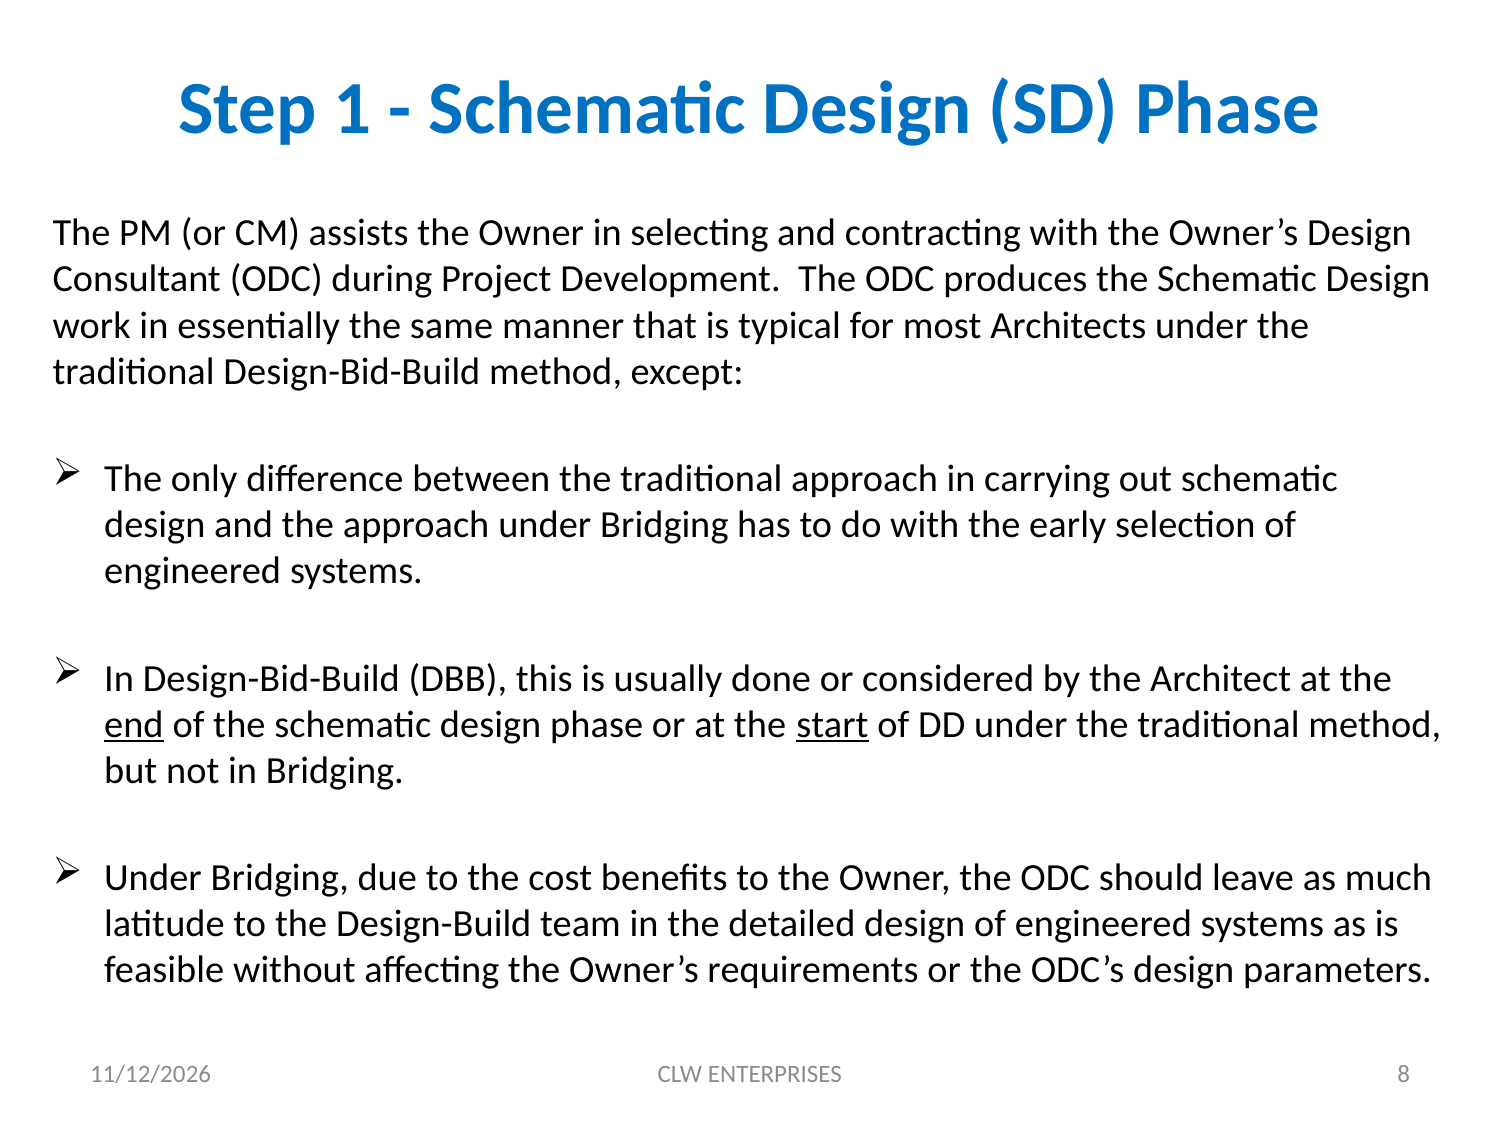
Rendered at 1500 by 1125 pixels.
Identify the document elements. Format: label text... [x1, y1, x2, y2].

list The PM (or CM) assists the Owner in selecting and contracting with the Owner’s Design Consultant (ODC) during Project Development. The ODC produces the Schematic Design work in essentially the same manner that is typical for most Architects under the traditional Design-Bid-Build method, except: The only difference between the traditional approach in carrying out schematic design and the approach under Bridging has to do with the early selection of engineered systems. In Design-Bid-Build (DBB), this is usually done or considered by the Architect at the end of the schematic design phase or at the start of DD under the traditional method, but not in Bridging. Under Bridging, due to the cost benefits to the Owner, the ODC should leave as much latitude to the Design-Build team in the detailed design of engineered systems as is feasible without affecting the Owner’s requirements or the ODC’s design parameters. [37, 200, 1463, 1050]
footer CLW ENTERPRISES [512, 1042, 988, 1103]
slide_number 8 [1074, 1042, 1425, 1103]
title Step 1 - Schematic Design (SD) Phase [75, 45, 1425, 163]
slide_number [75, 1042, 425, 1103]
